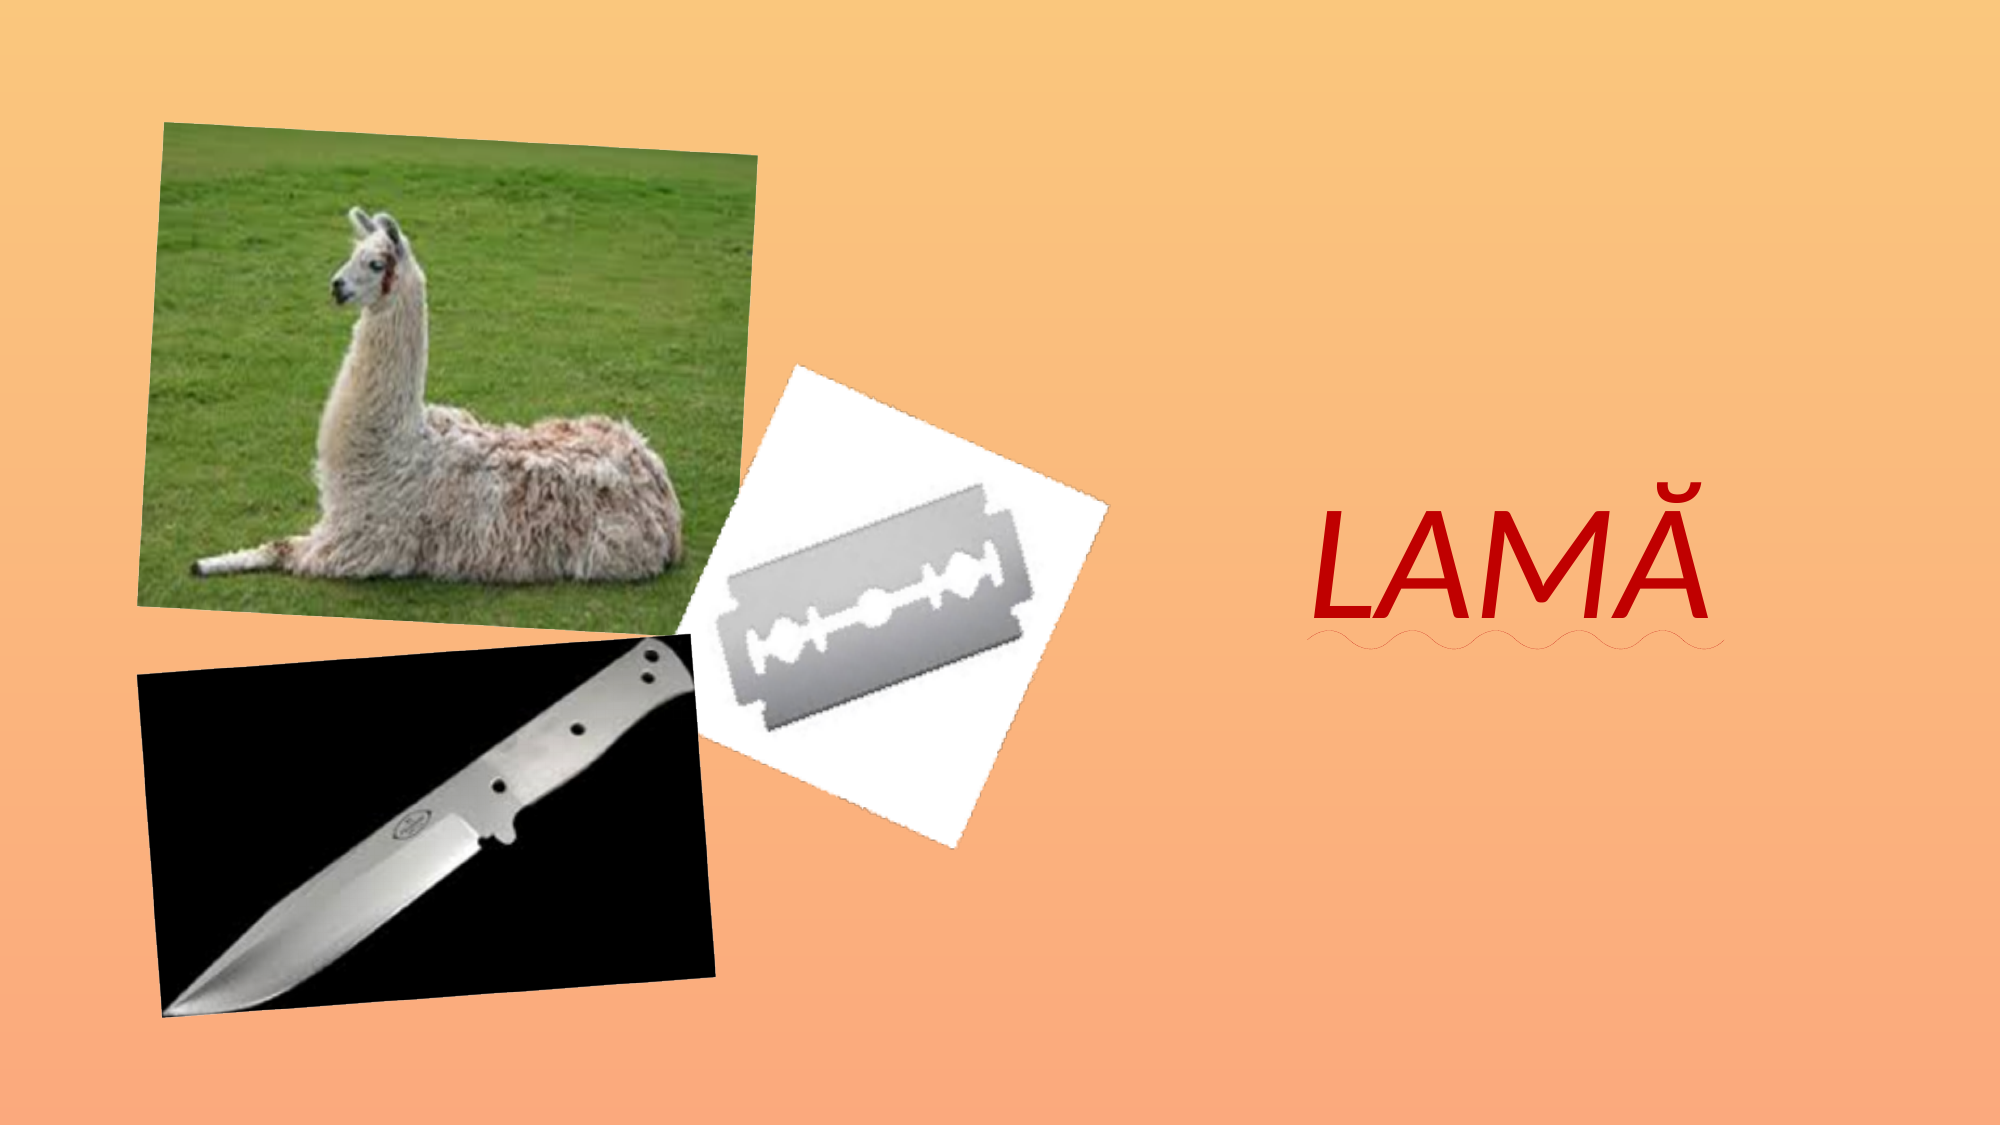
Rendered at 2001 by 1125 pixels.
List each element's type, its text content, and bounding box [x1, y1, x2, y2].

picture [137, 123, 1204, 1017]
text_box LAMĂ [1186, 444, 1834, 660]
